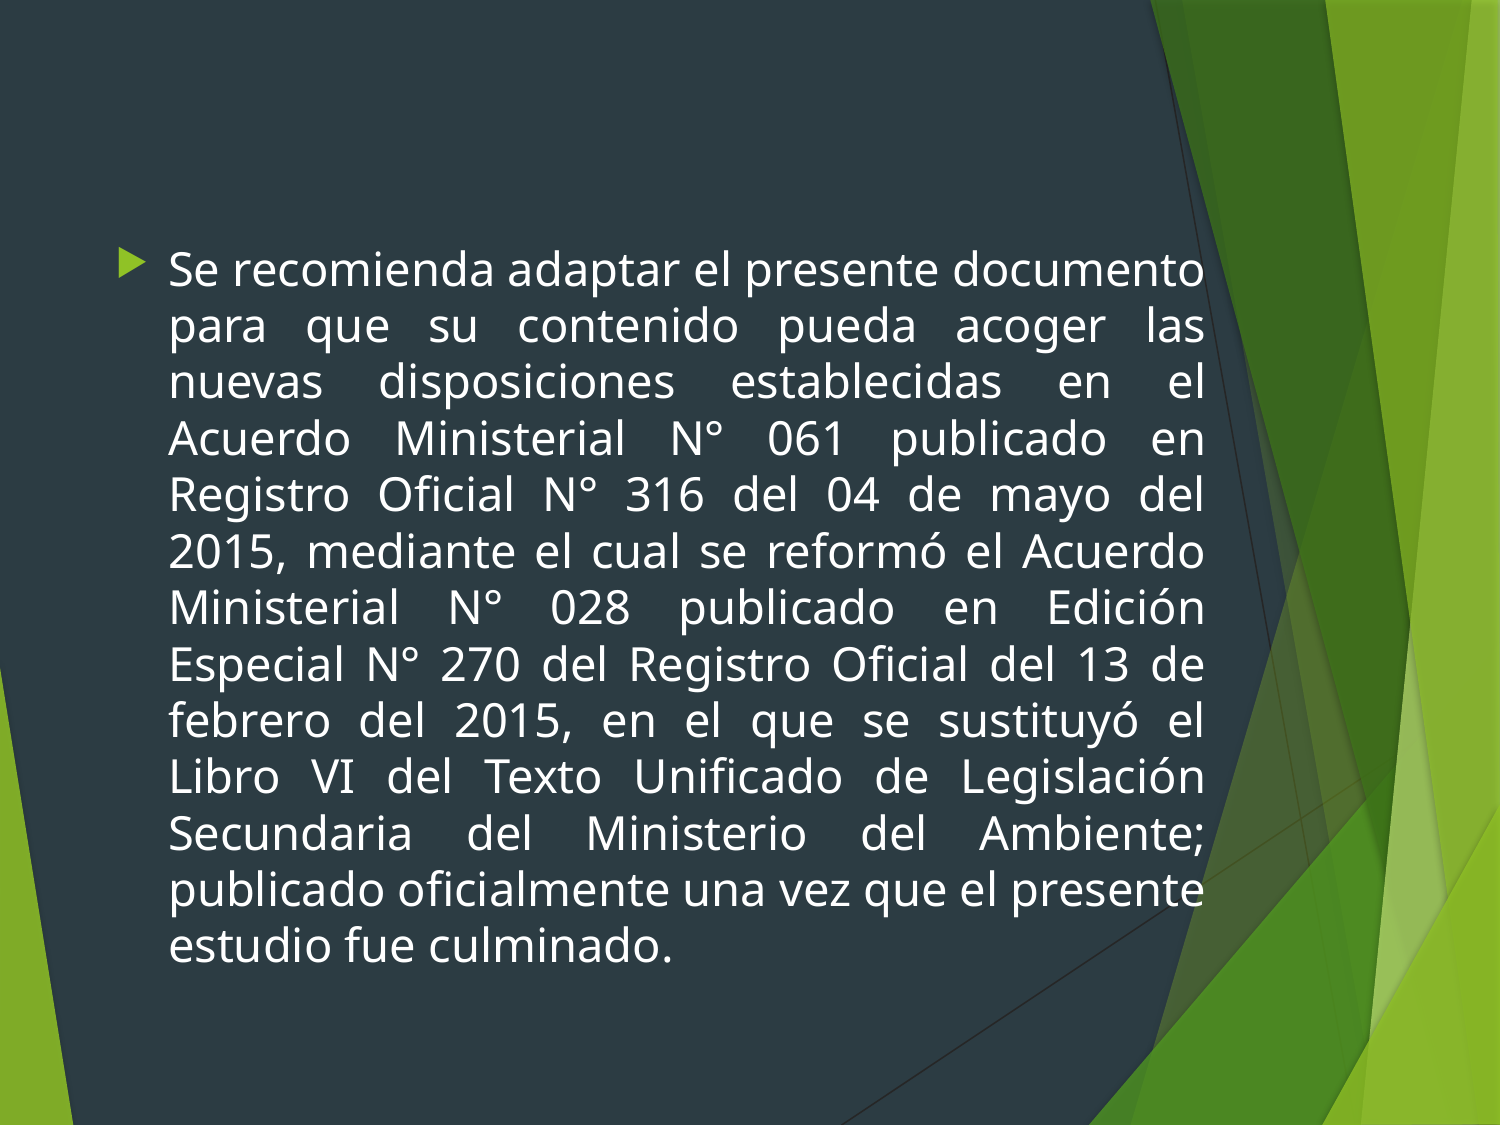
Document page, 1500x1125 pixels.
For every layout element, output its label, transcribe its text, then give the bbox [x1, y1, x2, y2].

list Se recomienda adaptar el presente documento para que su contenido pueda acoger las nuevas disposiciones establecidas en el Acuerdo Ministerial N° 061 publicado en Registro Oficial N° 316 del 04 de mayo del 2015, mediante el cual se reformó el Acuerdo Ministerial N° 028 publicado en Edición Especial N° 270 del Registro Oficial del 13 de febrero del 2015, en el que se sustituyó el Libro VI del Texto Unificado de Legislación Secundaria del Ministerio del Ambiente; publicado oficialmente una vez que el presente estudio fue culminado. [100, 231, 1223, 988]
